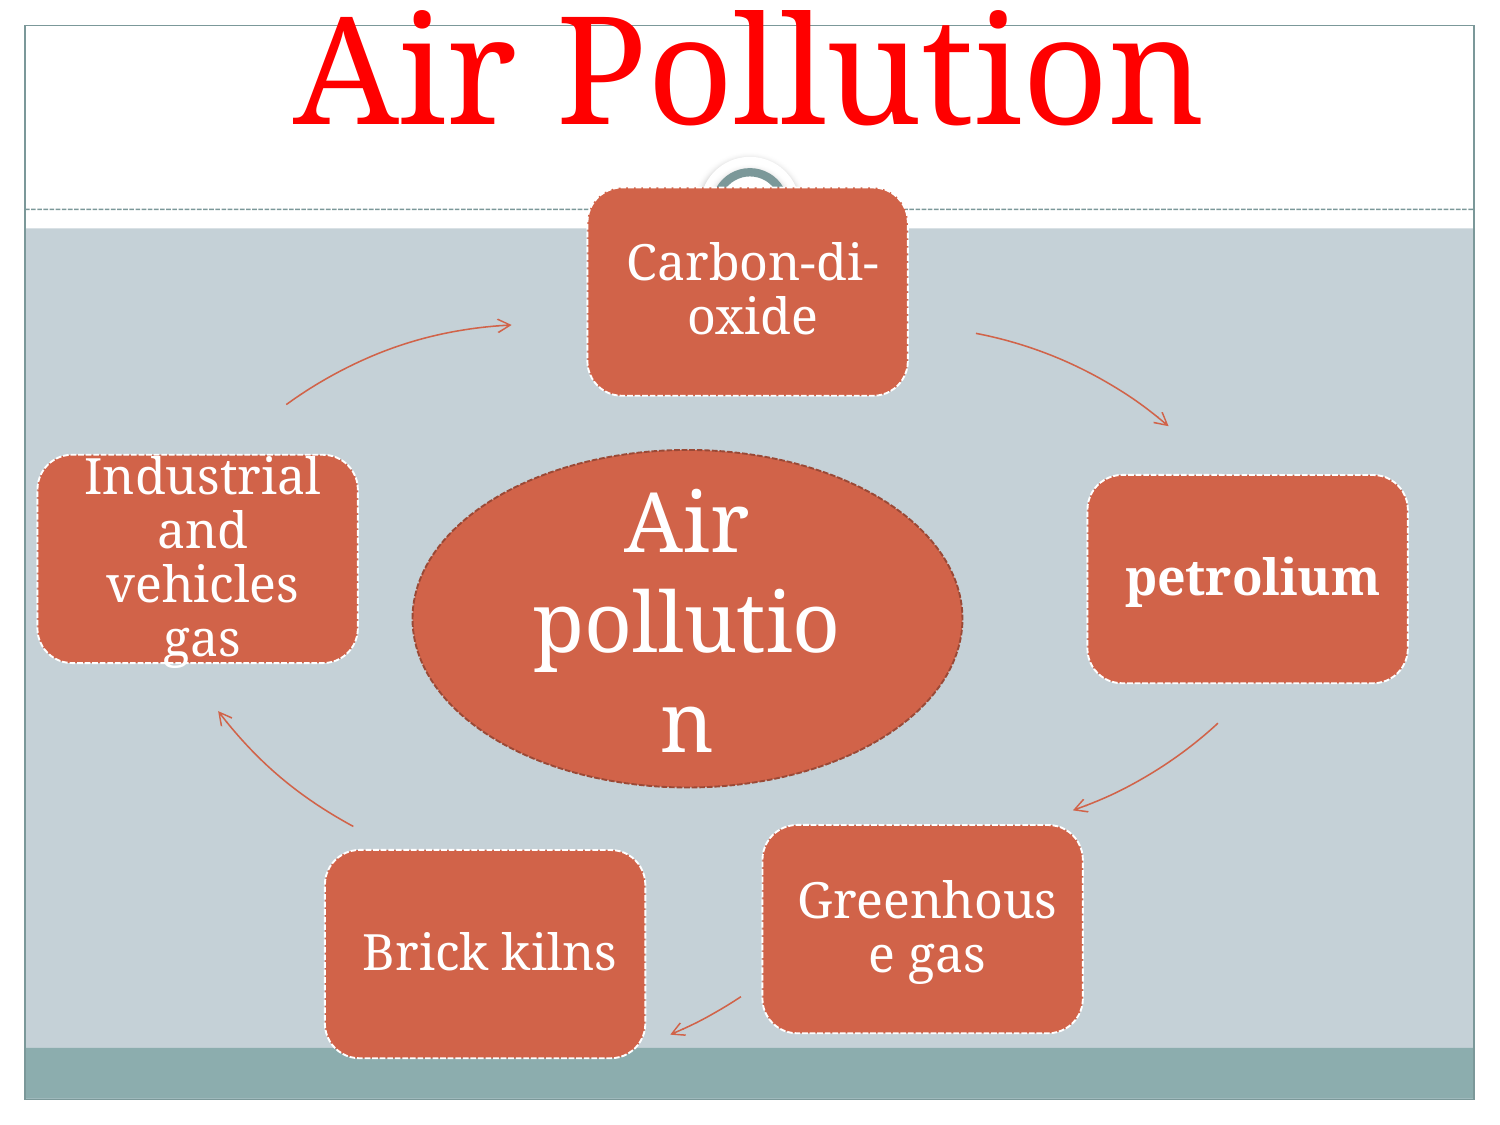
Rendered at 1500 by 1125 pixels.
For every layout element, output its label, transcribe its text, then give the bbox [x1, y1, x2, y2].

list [37, 149, 1463, 1125]
title Air Pollution [49, 37, 1450, 147]
